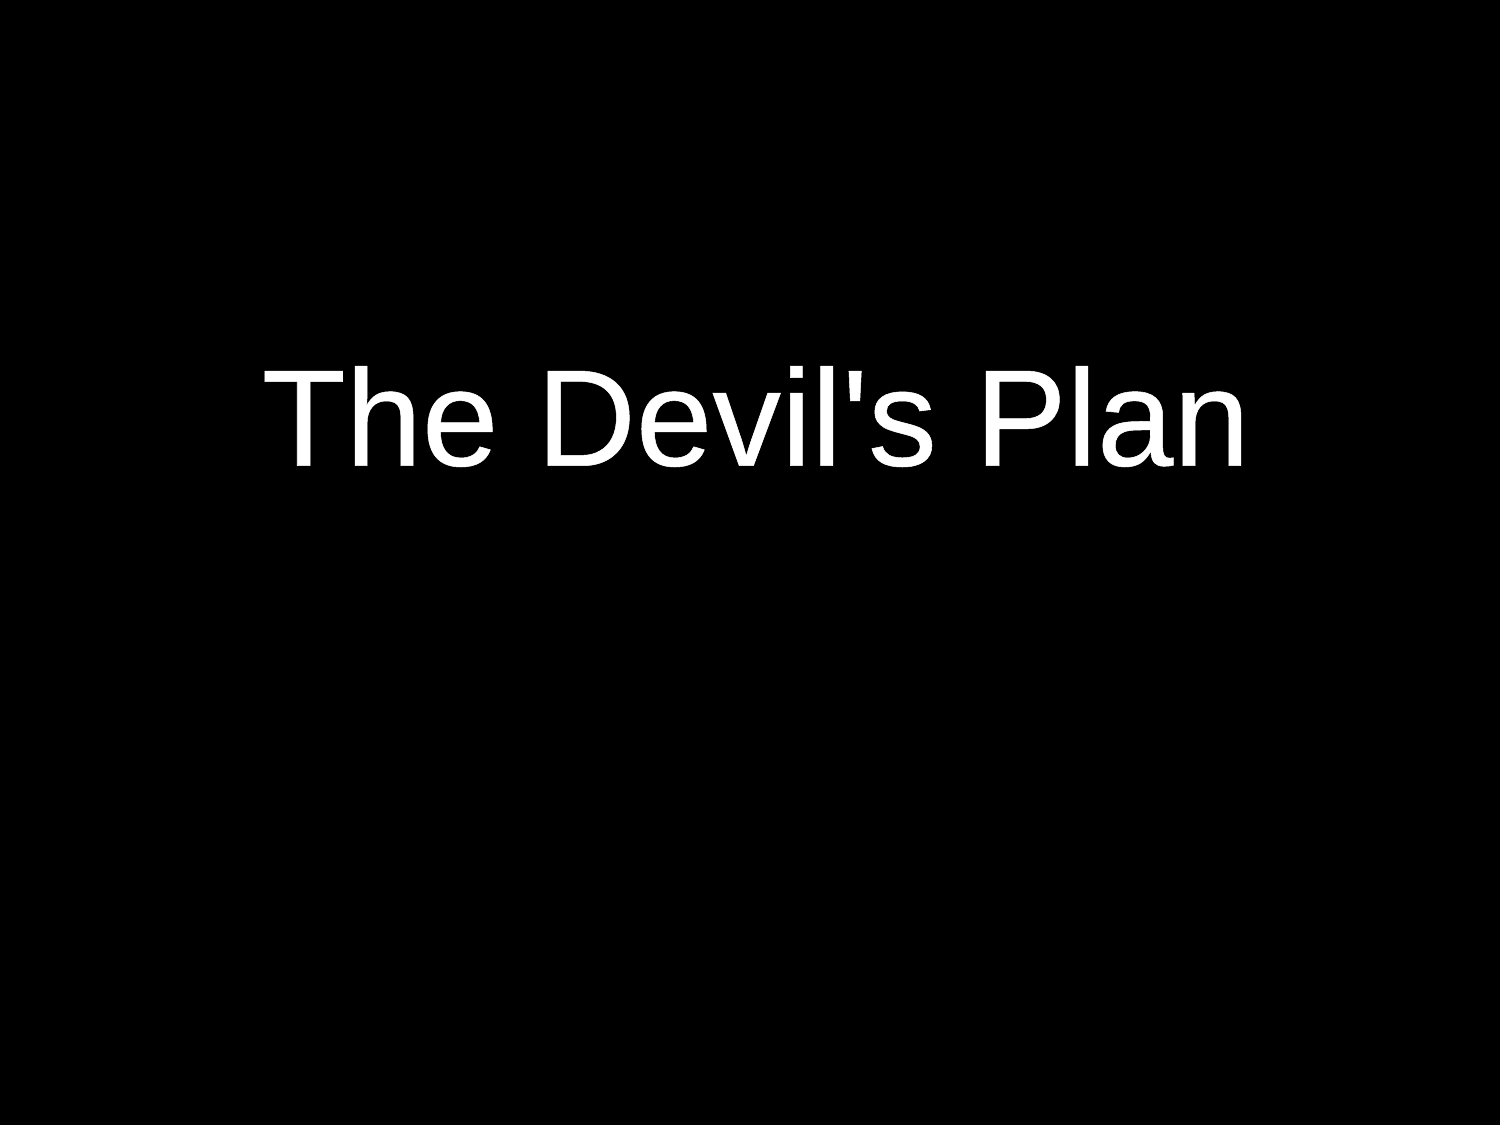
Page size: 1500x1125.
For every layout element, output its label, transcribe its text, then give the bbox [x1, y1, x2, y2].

title The Devil's Plan [87, 274, 1426, 571]
